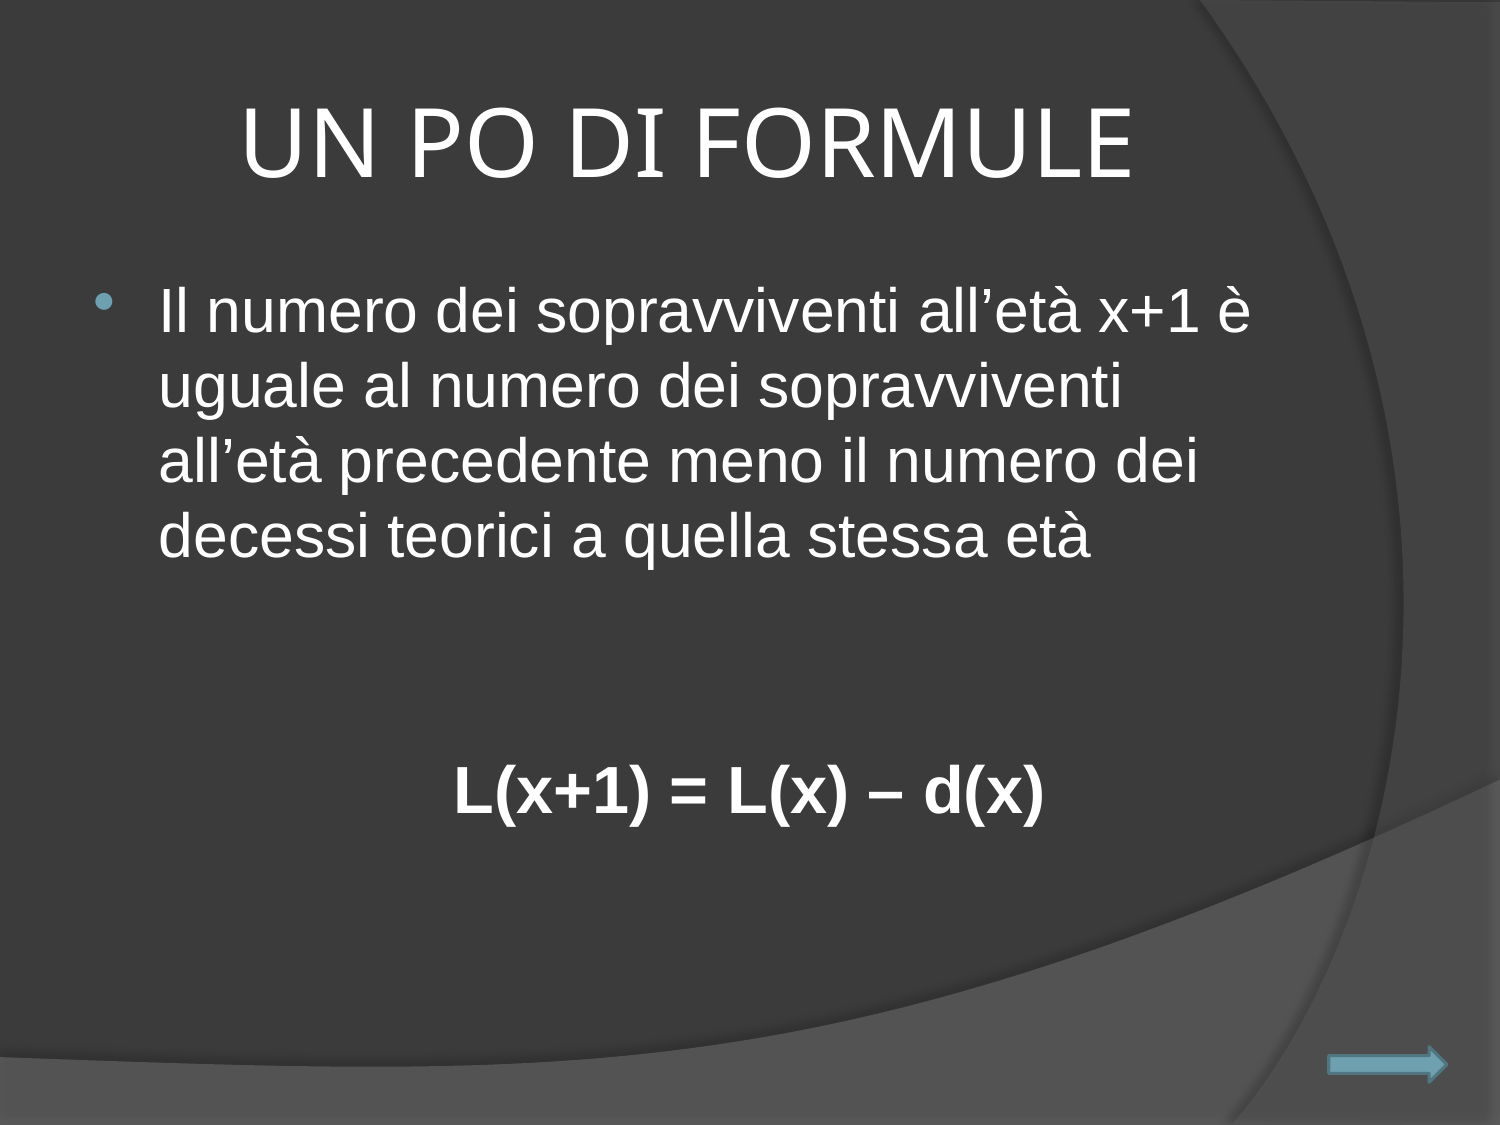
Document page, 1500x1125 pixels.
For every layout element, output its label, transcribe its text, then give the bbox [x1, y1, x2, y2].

title UN PO DI FORMULE [75, 45, 1300, 233]
text_box [1327, 1045, 1448, 1084]
text_box L(x+1) = L(x) – d(x) [336, 739, 1164, 835]
list Il numero dei sopravviventi all’età x+1 è uguale al numero dei sopravviventi all’età precedente meno il numero dei decessi teorici a quella stessa età [75, 262, 1300, 1005]
